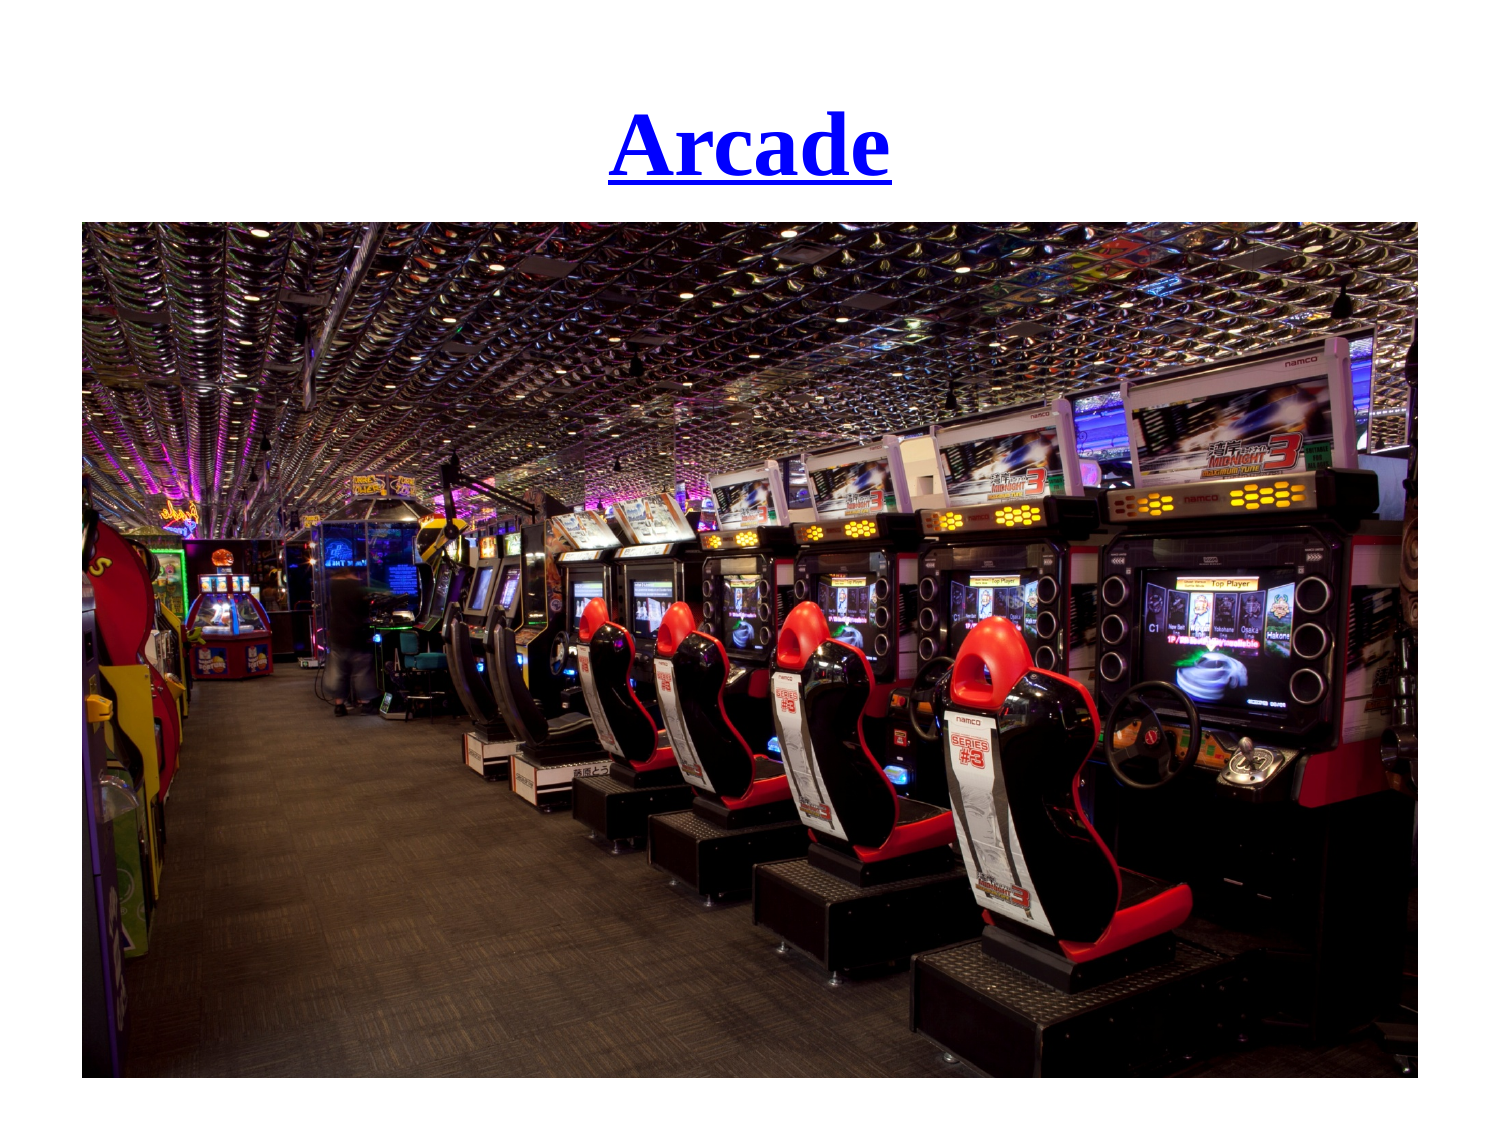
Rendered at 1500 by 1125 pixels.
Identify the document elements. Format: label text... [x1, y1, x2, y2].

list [81, 222, 1419, 1079]
title Arcade [75, 45, 1425, 233]
